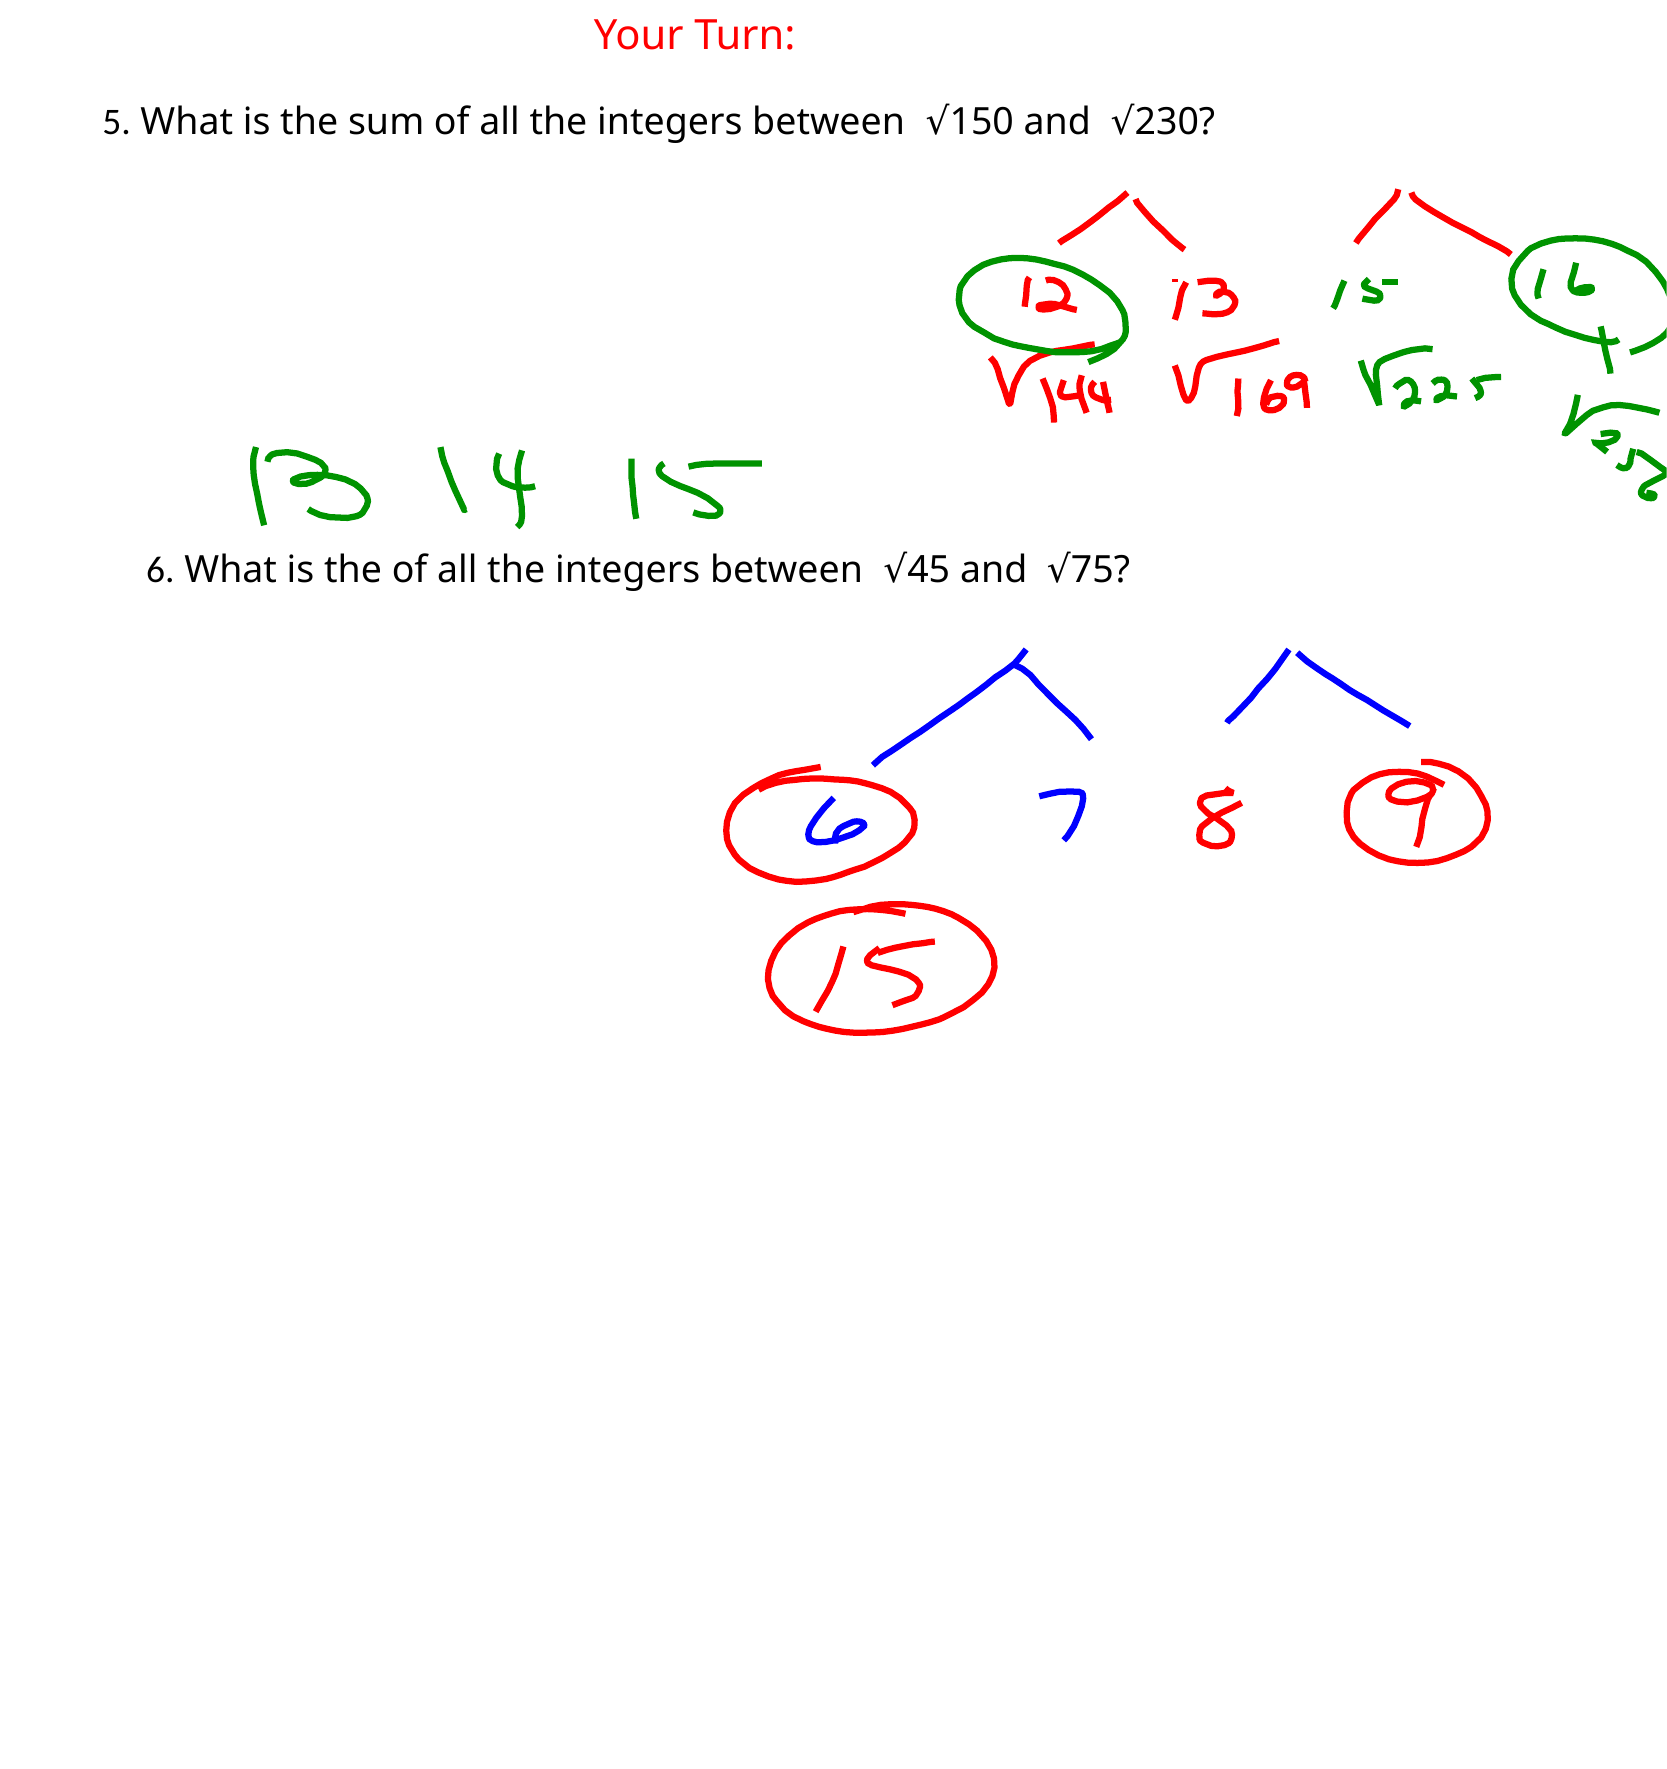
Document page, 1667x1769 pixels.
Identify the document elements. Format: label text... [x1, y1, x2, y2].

text_box [725, 766, 916, 883]
text_box [1198, 787, 1242, 847]
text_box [1333, 278, 1667, 499]
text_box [1227, 649, 1410, 727]
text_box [767, 904, 995, 1033]
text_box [253, 447, 762, 527]
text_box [1355, 189, 1511, 255]
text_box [1236, 374, 1307, 417]
text_box 5. What is the sum of all the integers between √150 and √230? [87, 0, 1505, 150]
text_box [1039, 790, 1084, 841]
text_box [990, 280, 1236, 423]
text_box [1059, 340, 1280, 413]
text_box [1537, 262, 1592, 278]
text_box [1511, 237, 1661, 278]
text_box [872, 649, 1092, 766]
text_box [1058, 192, 1185, 250]
text_box Your Turn: [579, 0, 905, 65]
text_box 6. What is the of all the integers between √45 and √75? [131, 447, 1394, 598]
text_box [1346, 761, 1488, 863]
text_box [958, 257, 1089, 337]
